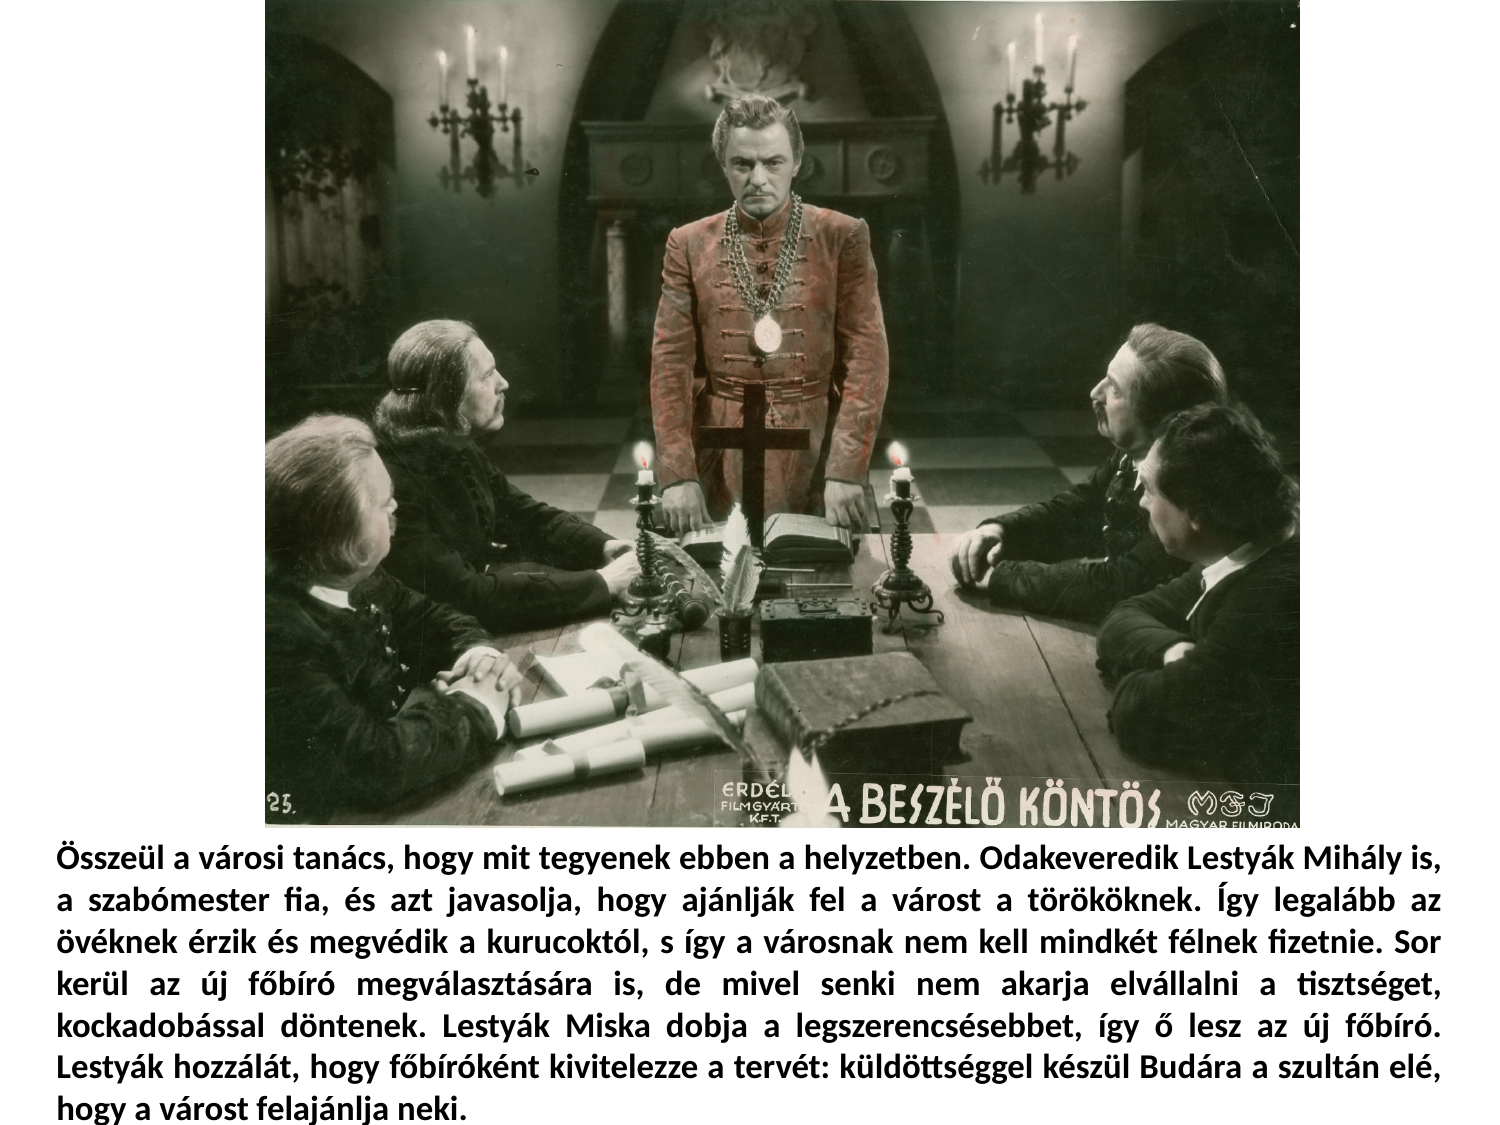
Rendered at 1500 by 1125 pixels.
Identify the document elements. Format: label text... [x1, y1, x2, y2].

list Összeül a városi tanács, hogy mit tegyenek ebben a helyzetben. Odakeveredik Lestyák Mihály is, a szabómester fia, és azt javasolja, hogy ajánlják fel a várost a törököknek. Így legalább az övéknek érzik és megvédik a kurucoktól, s így a városnak nem kell mindkét félnek fizetnie. Sor kerül az új főbíró megválasztására is, de mivel senki nem akarja elvállalni a tisztséget, kockadobással döntenek. Lestyák Miska dobja a legszerencsésebbet, így ő lesz az új főbíró. Lestyák hozzálát, hogy főbíróként kivitelezze a tervét: küldöttséggel készül Budára a szultán elé, hogy a várost felajánlja neki. [41, 827, 1459, 1125]
picture [265, 0, 1301, 828]
